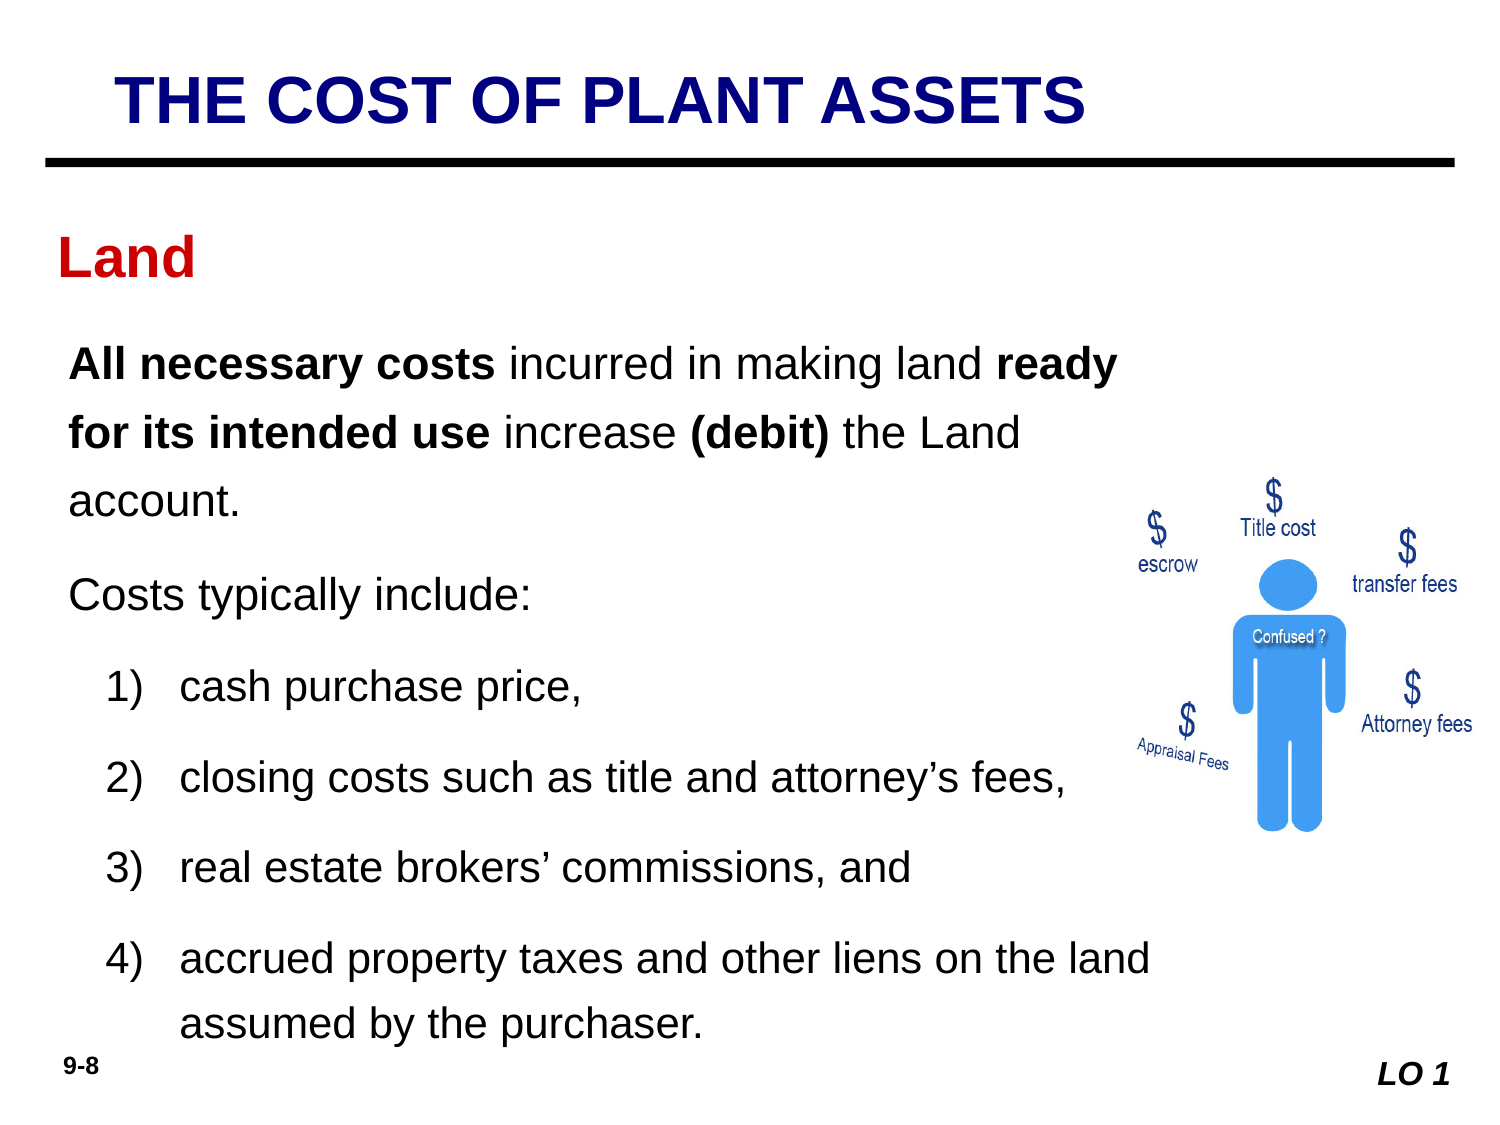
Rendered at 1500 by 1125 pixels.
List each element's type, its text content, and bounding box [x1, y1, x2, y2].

text_box Land [42, 211, 1356, 297]
text_box THE COST OF PLANT ASSETS [99, 50, 1450, 142]
text_box All necessary costs incurred in making land ready for its intended use increase (debit) the Land account. Costs typically include: cash purchase price, closing costs such as title and attorney’s fees, real estate brokers’ commissions, and accrued property taxes and other liens on the land assumed by the purchaser. [52, 312, 1178, 1055]
picture [1120, 471, 1476, 835]
text_box LO 1 [1350, 1044, 1475, 1100]
